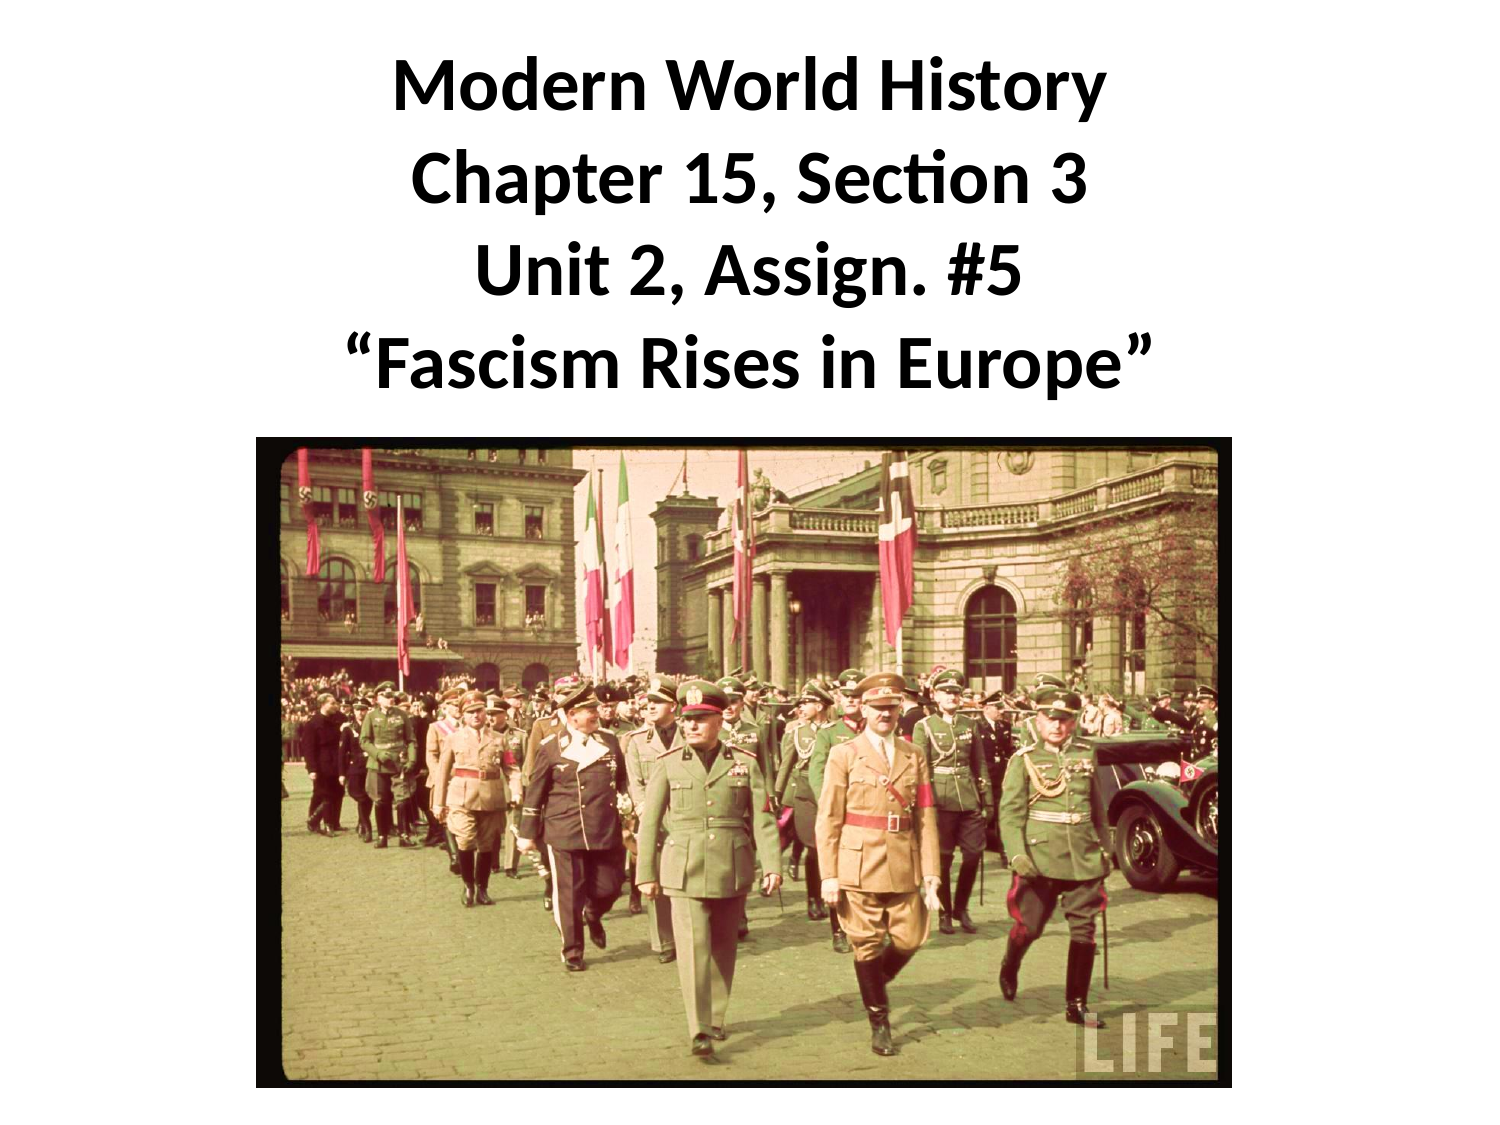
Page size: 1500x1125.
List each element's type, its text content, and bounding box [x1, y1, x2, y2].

picture [255, 437, 1232, 1088]
title Modern World History Chapter 15, Section 3 Unit 2, Assign. #5 “Fascism Rises in Europe” [112, 24, 1388, 413]
